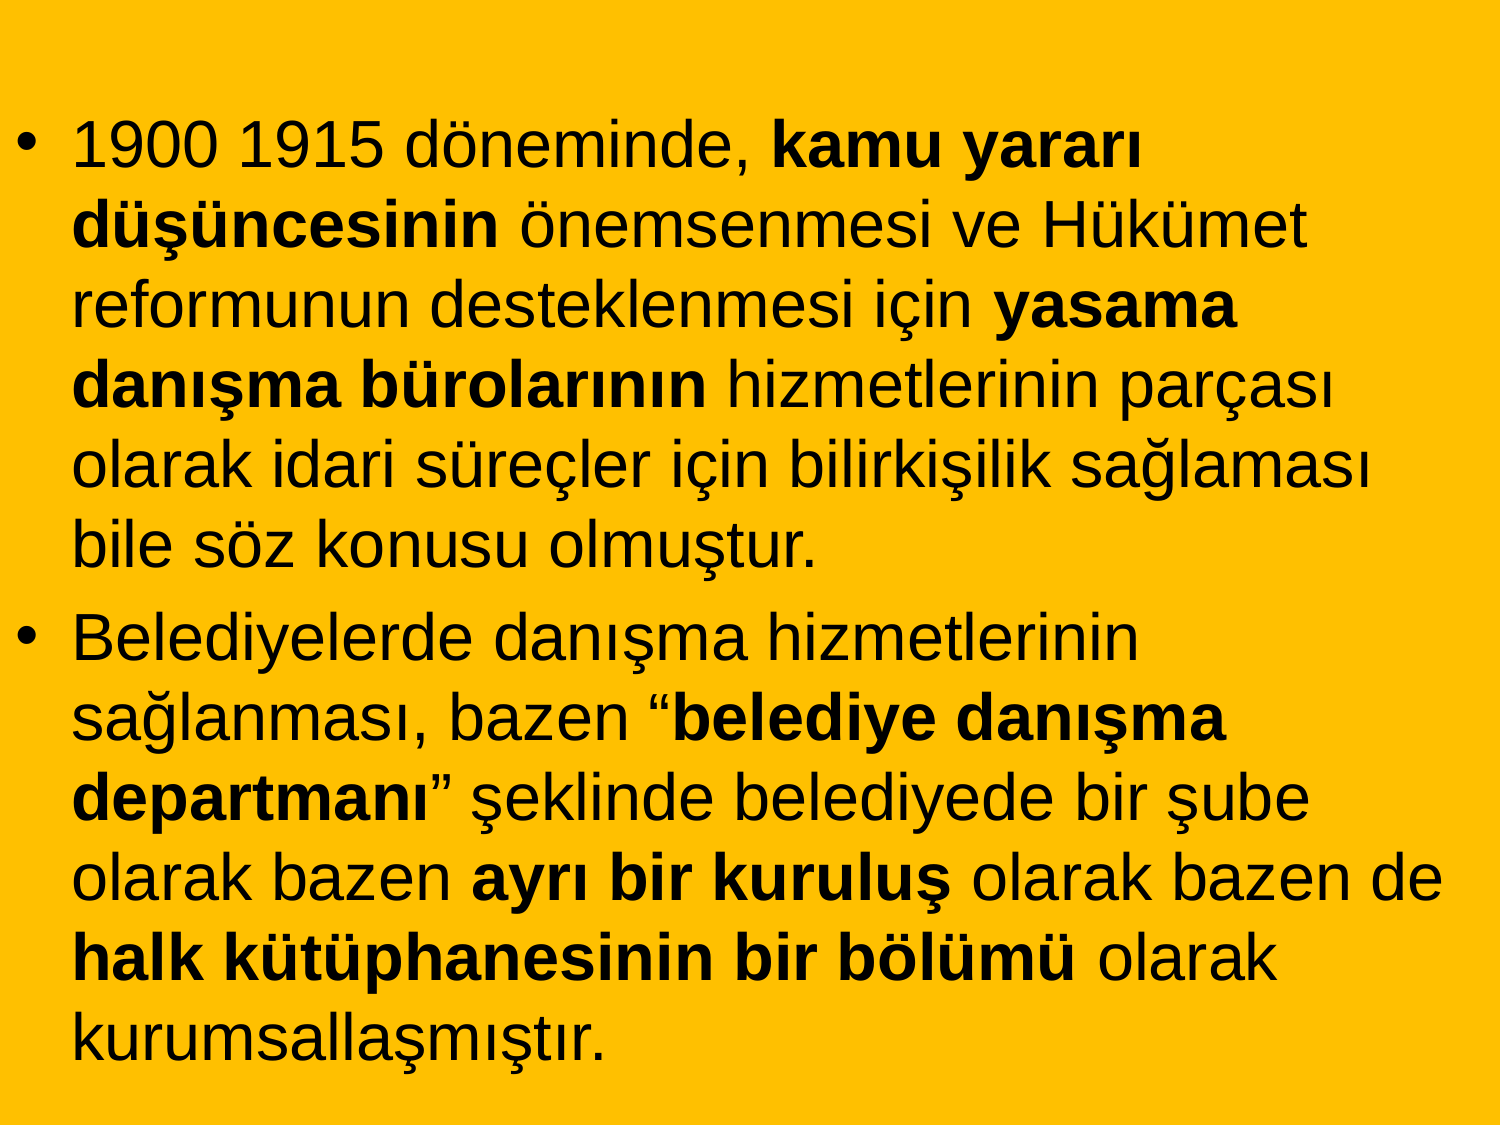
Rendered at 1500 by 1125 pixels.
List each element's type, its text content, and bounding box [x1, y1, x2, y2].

list 1900 1915 döneminde, kamu yararı düşüncesinin önemsenmesi ve Hükümet reformunun desteklenmesi için yasama danışma bürolarının hizmetlerinin parçası olarak idari süreçler için bilirkişilik sağlaması bile söz konusu olmuştur. Belediyelerde danışma hizmetlerinin sağlanması, bazen “belediye danışma departmanı” şeklinde belediyede bir şube olarak bazen ayrı bir kuruluş olarak bazen de halk kütüphanesinin bir bölümü olarak kurumsallaşmıştır. [0, 0, 1500, 1125]
